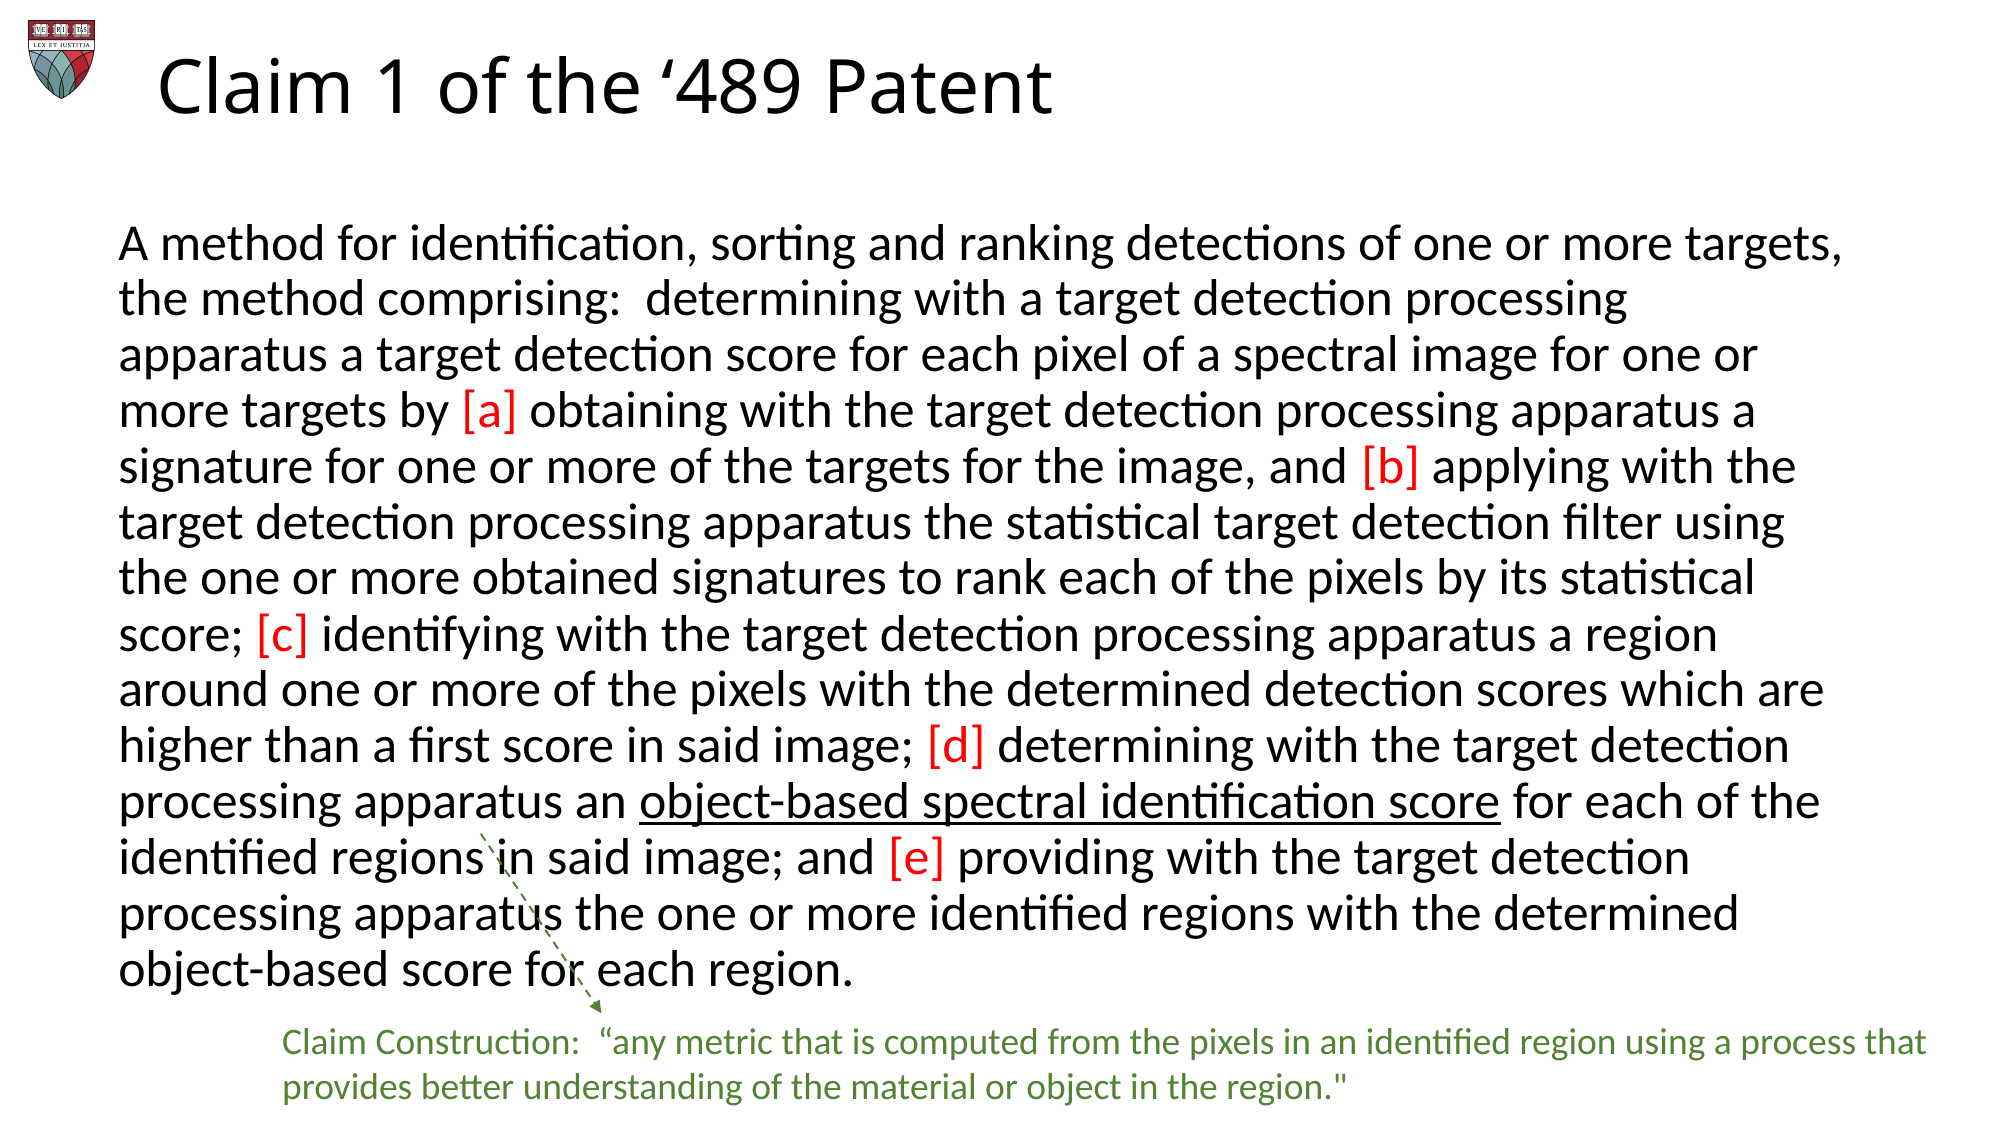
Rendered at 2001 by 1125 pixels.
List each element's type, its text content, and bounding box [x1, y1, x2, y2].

title Claim 1 of the ‘489 Patent [141, 21, 1867, 159]
picture [28, 20, 95, 99]
list A method for identification, sorting and ranking detections of one or more targets, the method comprising: determining with a target detection processing apparatus a target detection score for each pixel of a spectral image for one or more targets by [a] obtaining with the target detection processing apparatus a signature for one or more of the targets for the image, and [b] applying with the target detection processing apparatus the statistical target detection filter using the one or more obtained signatures to rank each of the pixels by its statistical score; [c] identifying with the target detection processing apparatus a region around one or more of the pixels with the determined detection scores which are higher than a first score in said image; [d] determining with the target detection processing apparatus an object-based spectral identification score for each of the identified regions in said image; and [e] providing with the target detection processing apparatus the one or more identified regions with the determined object-based score for each region. [103, 207, 1863, 1014]
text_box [480, 833, 602, 1014]
text_box Claim Construction: “any metric that is computed from the pixels in an identified region using a process that provides better understanding of the material or object in the region." [267, 1009, 2000, 1115]
